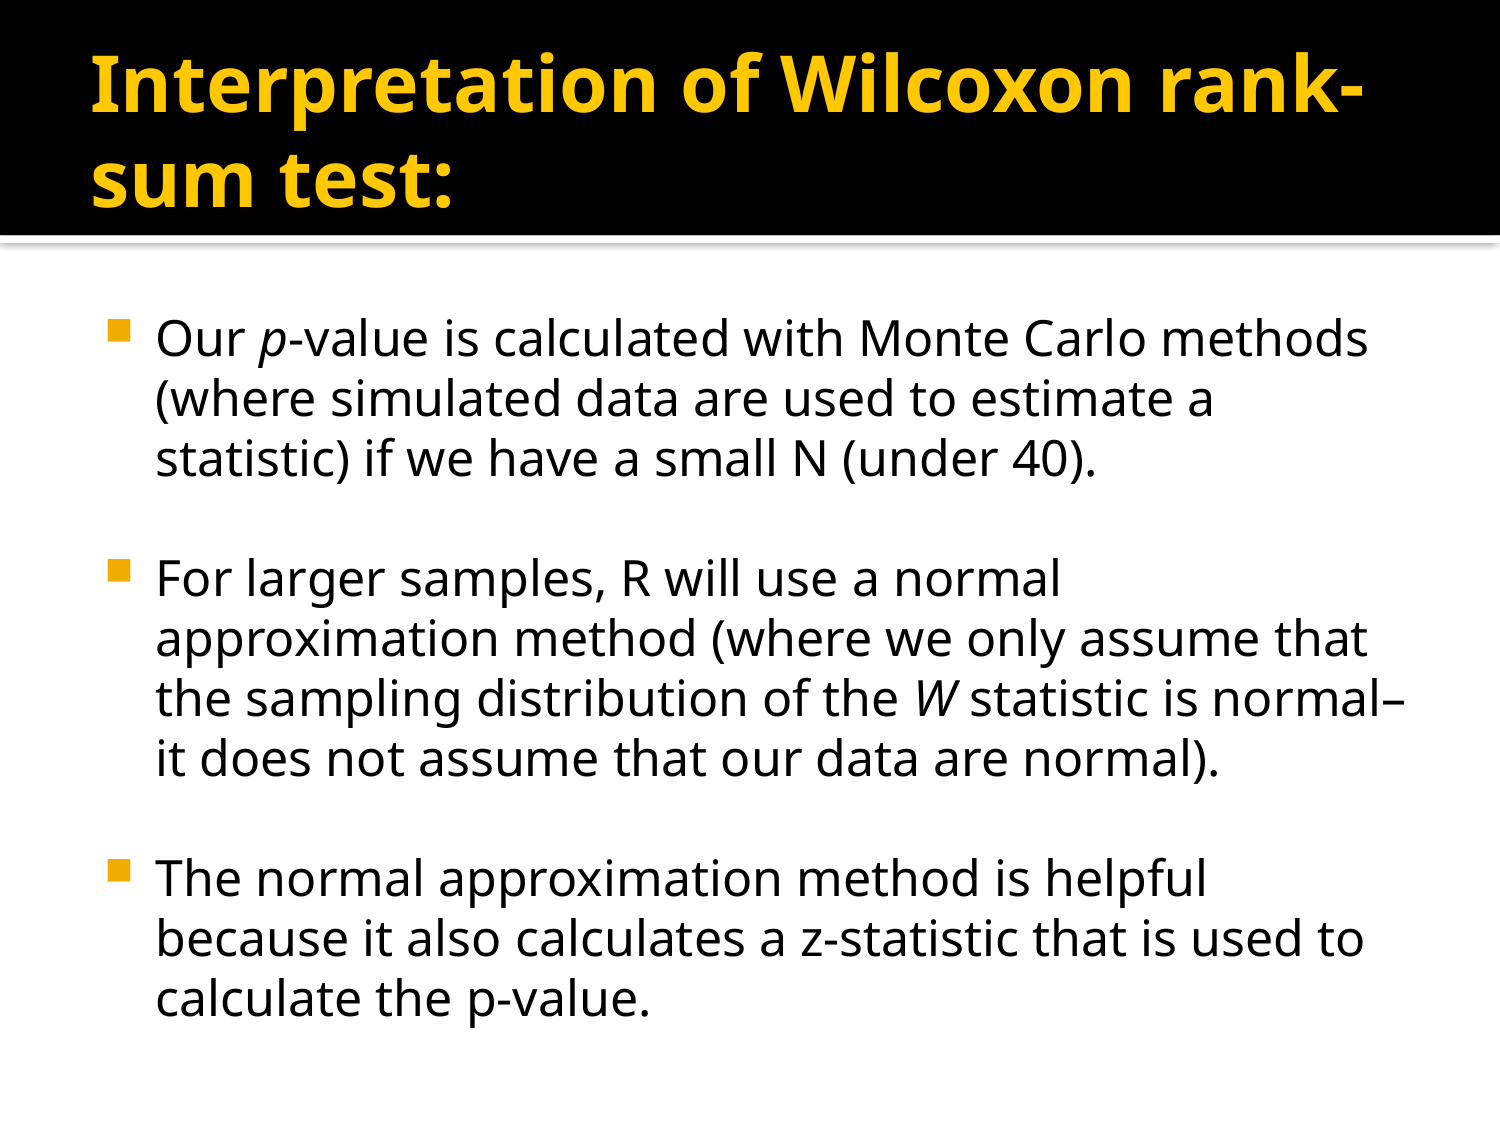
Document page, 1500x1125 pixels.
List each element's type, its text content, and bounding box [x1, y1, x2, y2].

list Our p-value is calculated with Monte Carlo methods (where simulated data are used to estimate a statistic) if we have a small N (under 40). For larger samples, R will use a normal approximation method (where we only assume that the sampling distribution of the W statistic is normal– it does not assume that our data are normal). The normal approximation method is helpful because it also calculates a z-statistic that is used to calculate the p-value. [75, 291, 1425, 1050]
title Interpretation of Wilcoxon rank-sum test: [75, 25, 1425, 231]
